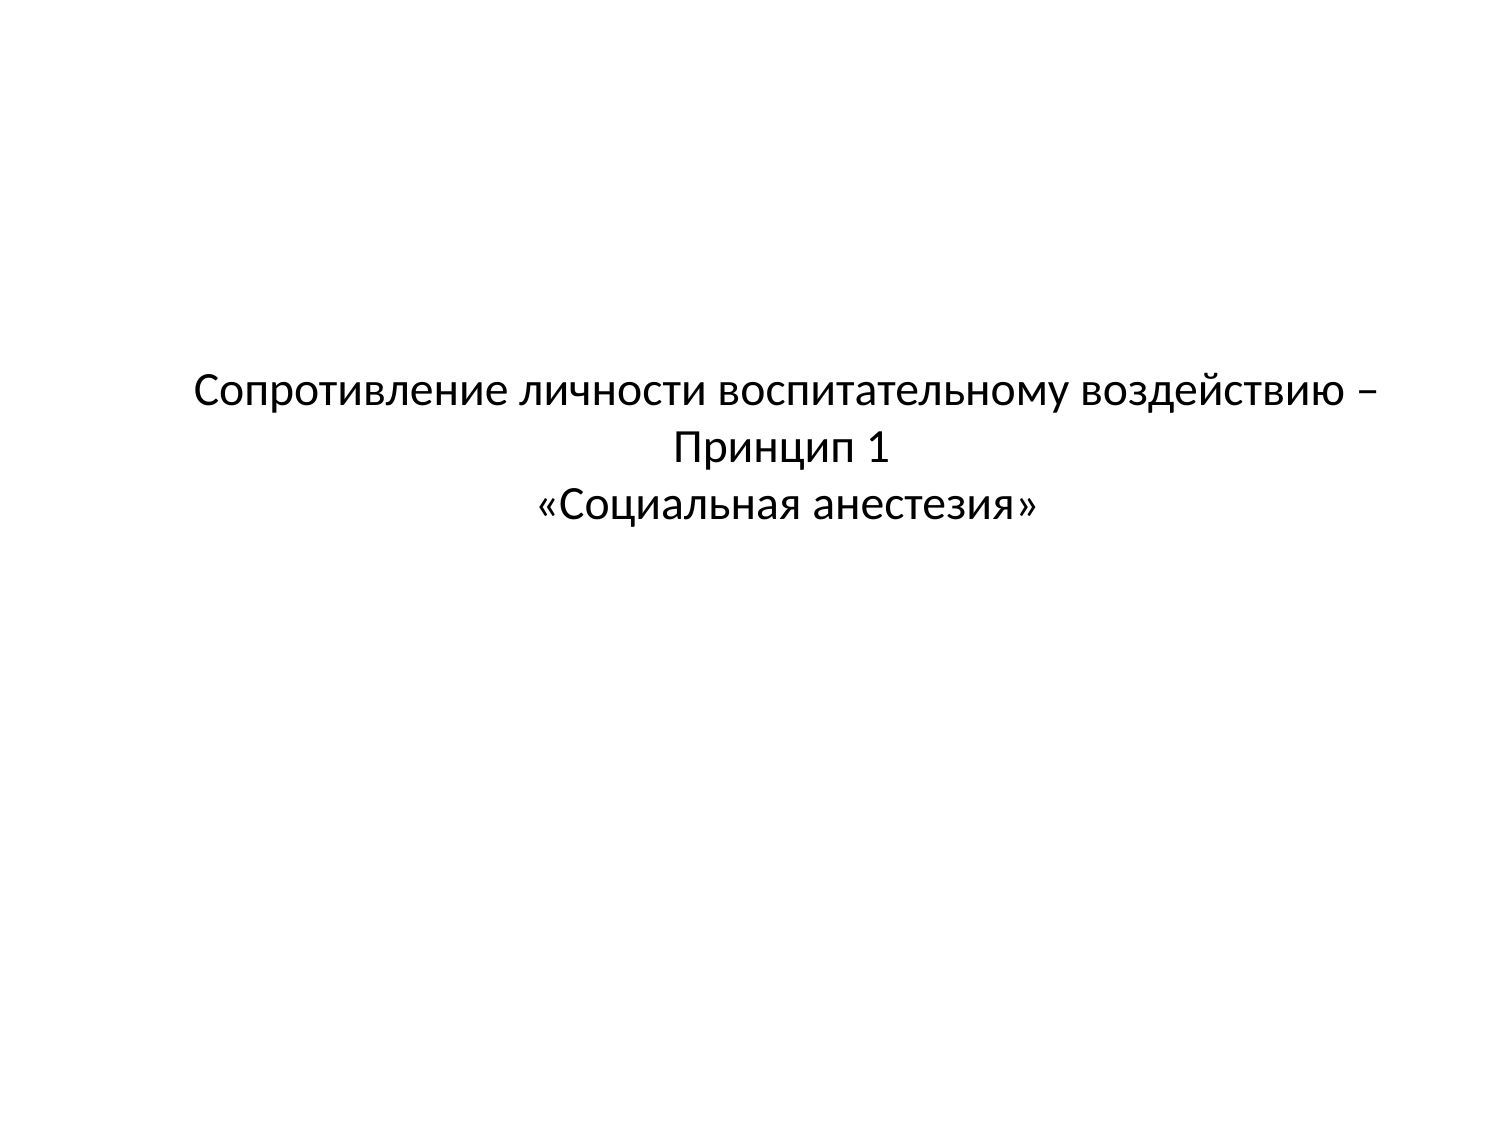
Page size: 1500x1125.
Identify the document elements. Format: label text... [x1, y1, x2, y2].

title Сопротивление личности воспитательному воздействию – Принцип 1 «Социальная анестезия» [112, 349, 1463, 538]
